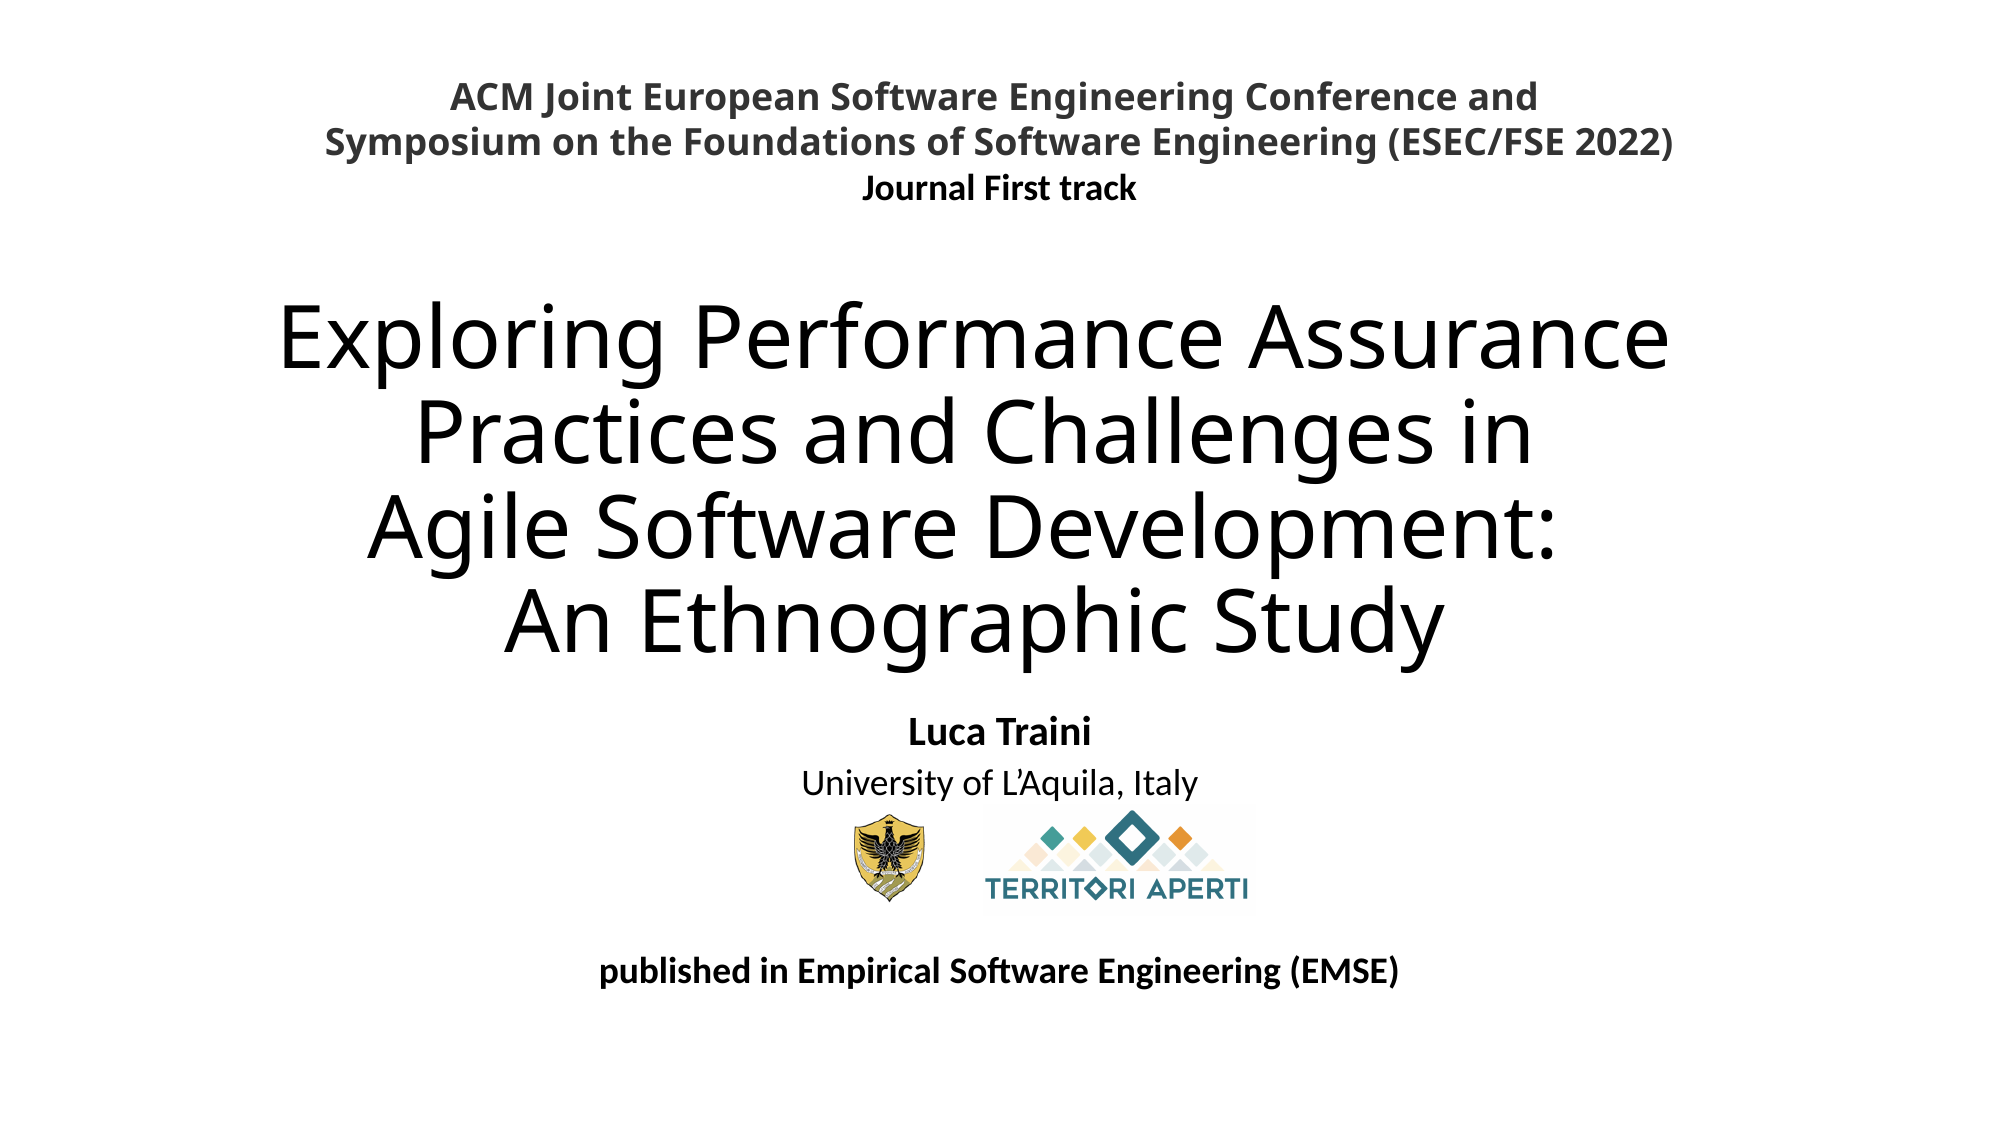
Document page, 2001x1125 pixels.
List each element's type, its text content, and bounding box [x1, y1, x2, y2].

text_box University of L’Aquila, Italy [744, 750, 1256, 810]
text_box published in Empirical Software Engineering (EMSE) [584, 938, 1416, 999]
title Exploring Performance Assurance Practices and Challenges in Agile Software Development: An Ethnographic Study [225, 218, 1726, 680]
picture [778, 783, 1256, 936]
subtitle Luca Traini [765, 702, 1235, 750]
text_box ACM Joint European Software Engineering Conference and Symposium on the Foundations of Software Engineering (ESEC/FSE 2022) Journal First track [310, 65, 1690, 215]
